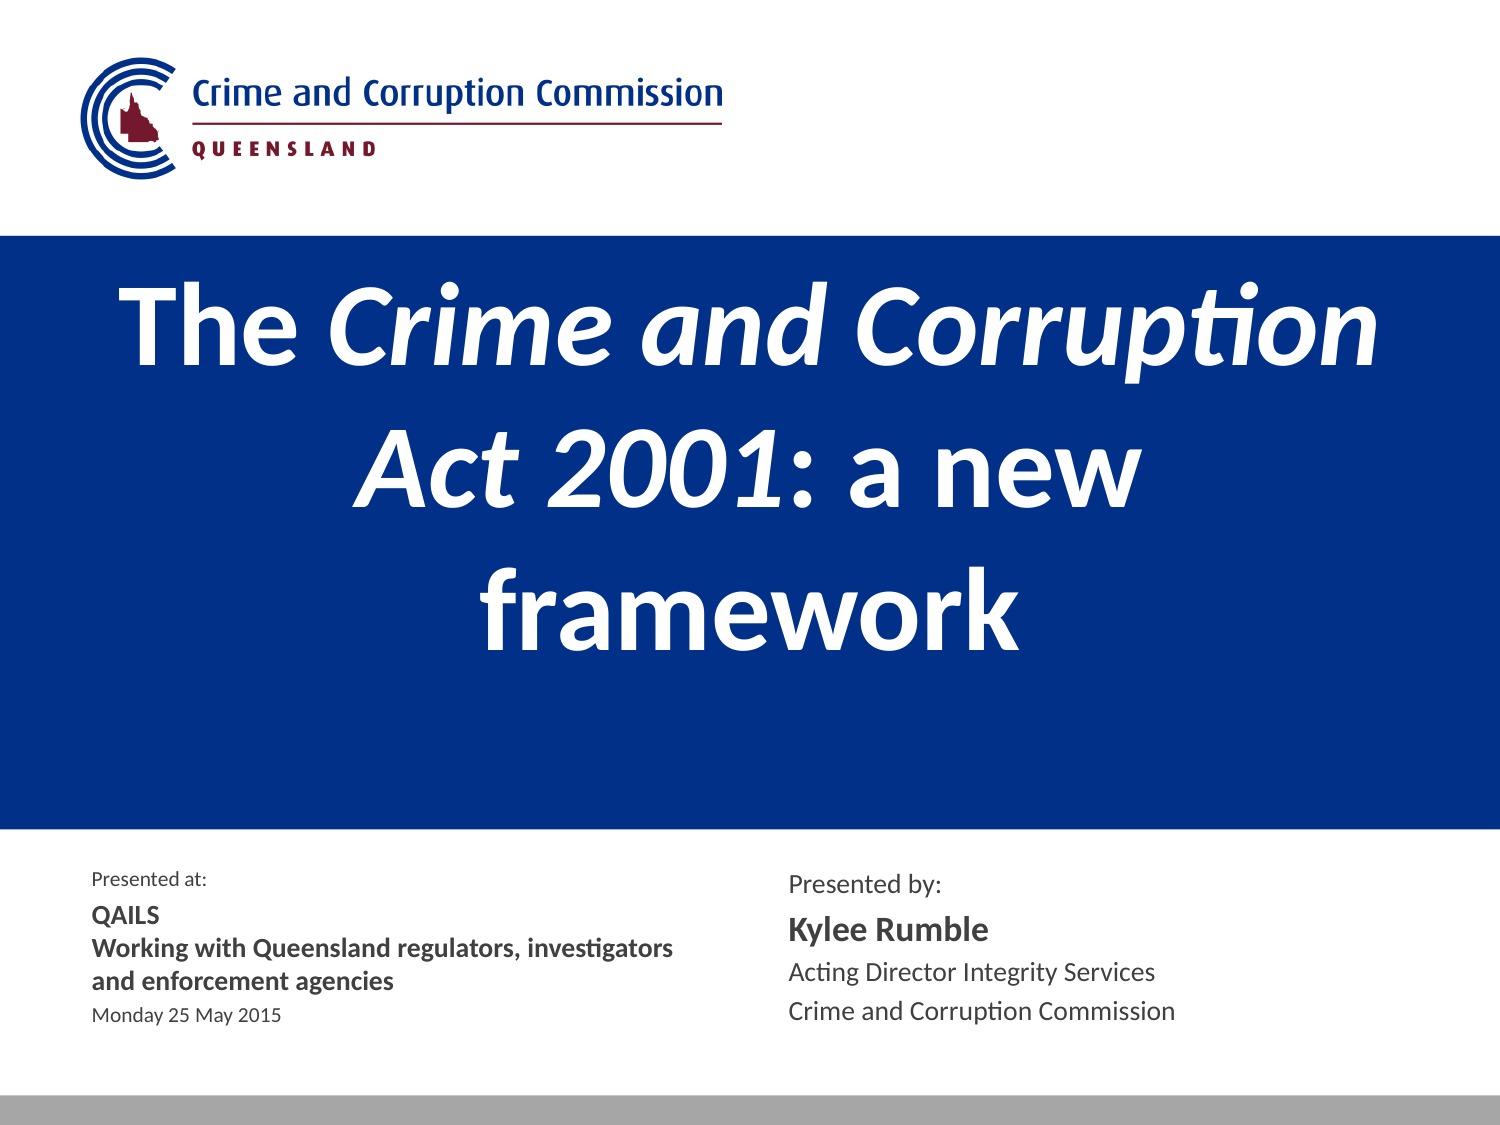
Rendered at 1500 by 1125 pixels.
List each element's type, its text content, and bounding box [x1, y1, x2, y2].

list Presented by: Kylee Rumble Acting Director Integrity Services Crime and Corruption Commission [773, 857, 1424, 1035]
title The Crime and Corruption Act 2001: a new framework [76, 236, 1424, 827]
picture [0, 0, 1500, 1095]
subtitle Presented at: QAILS Working with Queensland regulators, investigators and enforcement agencies Monday 25 May 2015 [76, 857, 727, 1035]
